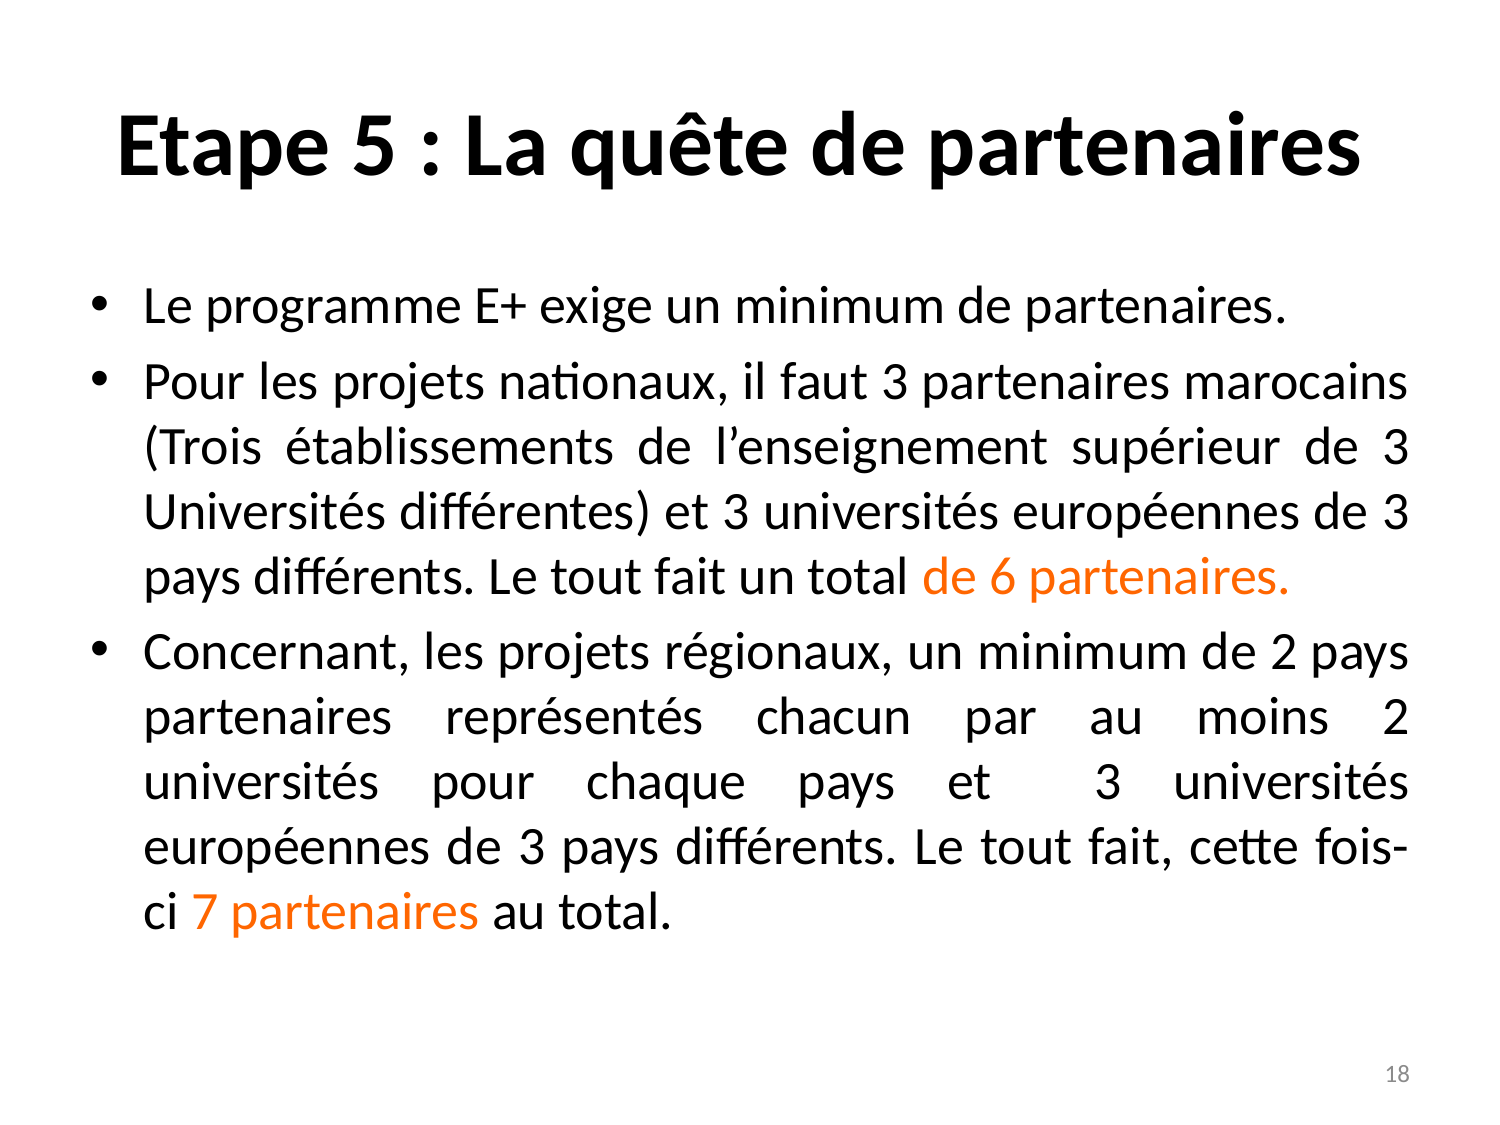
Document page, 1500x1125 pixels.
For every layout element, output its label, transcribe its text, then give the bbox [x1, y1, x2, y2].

slide_number 17 [1074, 1042, 1425, 1103]
title Etape 5 : La quête de partenaires [75, 45, 1425, 233]
list Le programme E+ exige un minimum de partenaires. Pour les projets nationaux, il faut 3 partenaires marocains (Trois établissements de l’enseignement supérieur de 3 Universités différentes) et 3 universités européennes de 3 pays différents. Le tout fait un total de 6 partenaires. Concernant, les projets régionaux, un minimum de 2 pays partenaires représentés chacun par au moins 2 universités pour chaque pays et 3 universités européennes de 3 pays différents. Le tout fait, cette fois-ci 7 partenaires au total. [75, 262, 1425, 1005]
